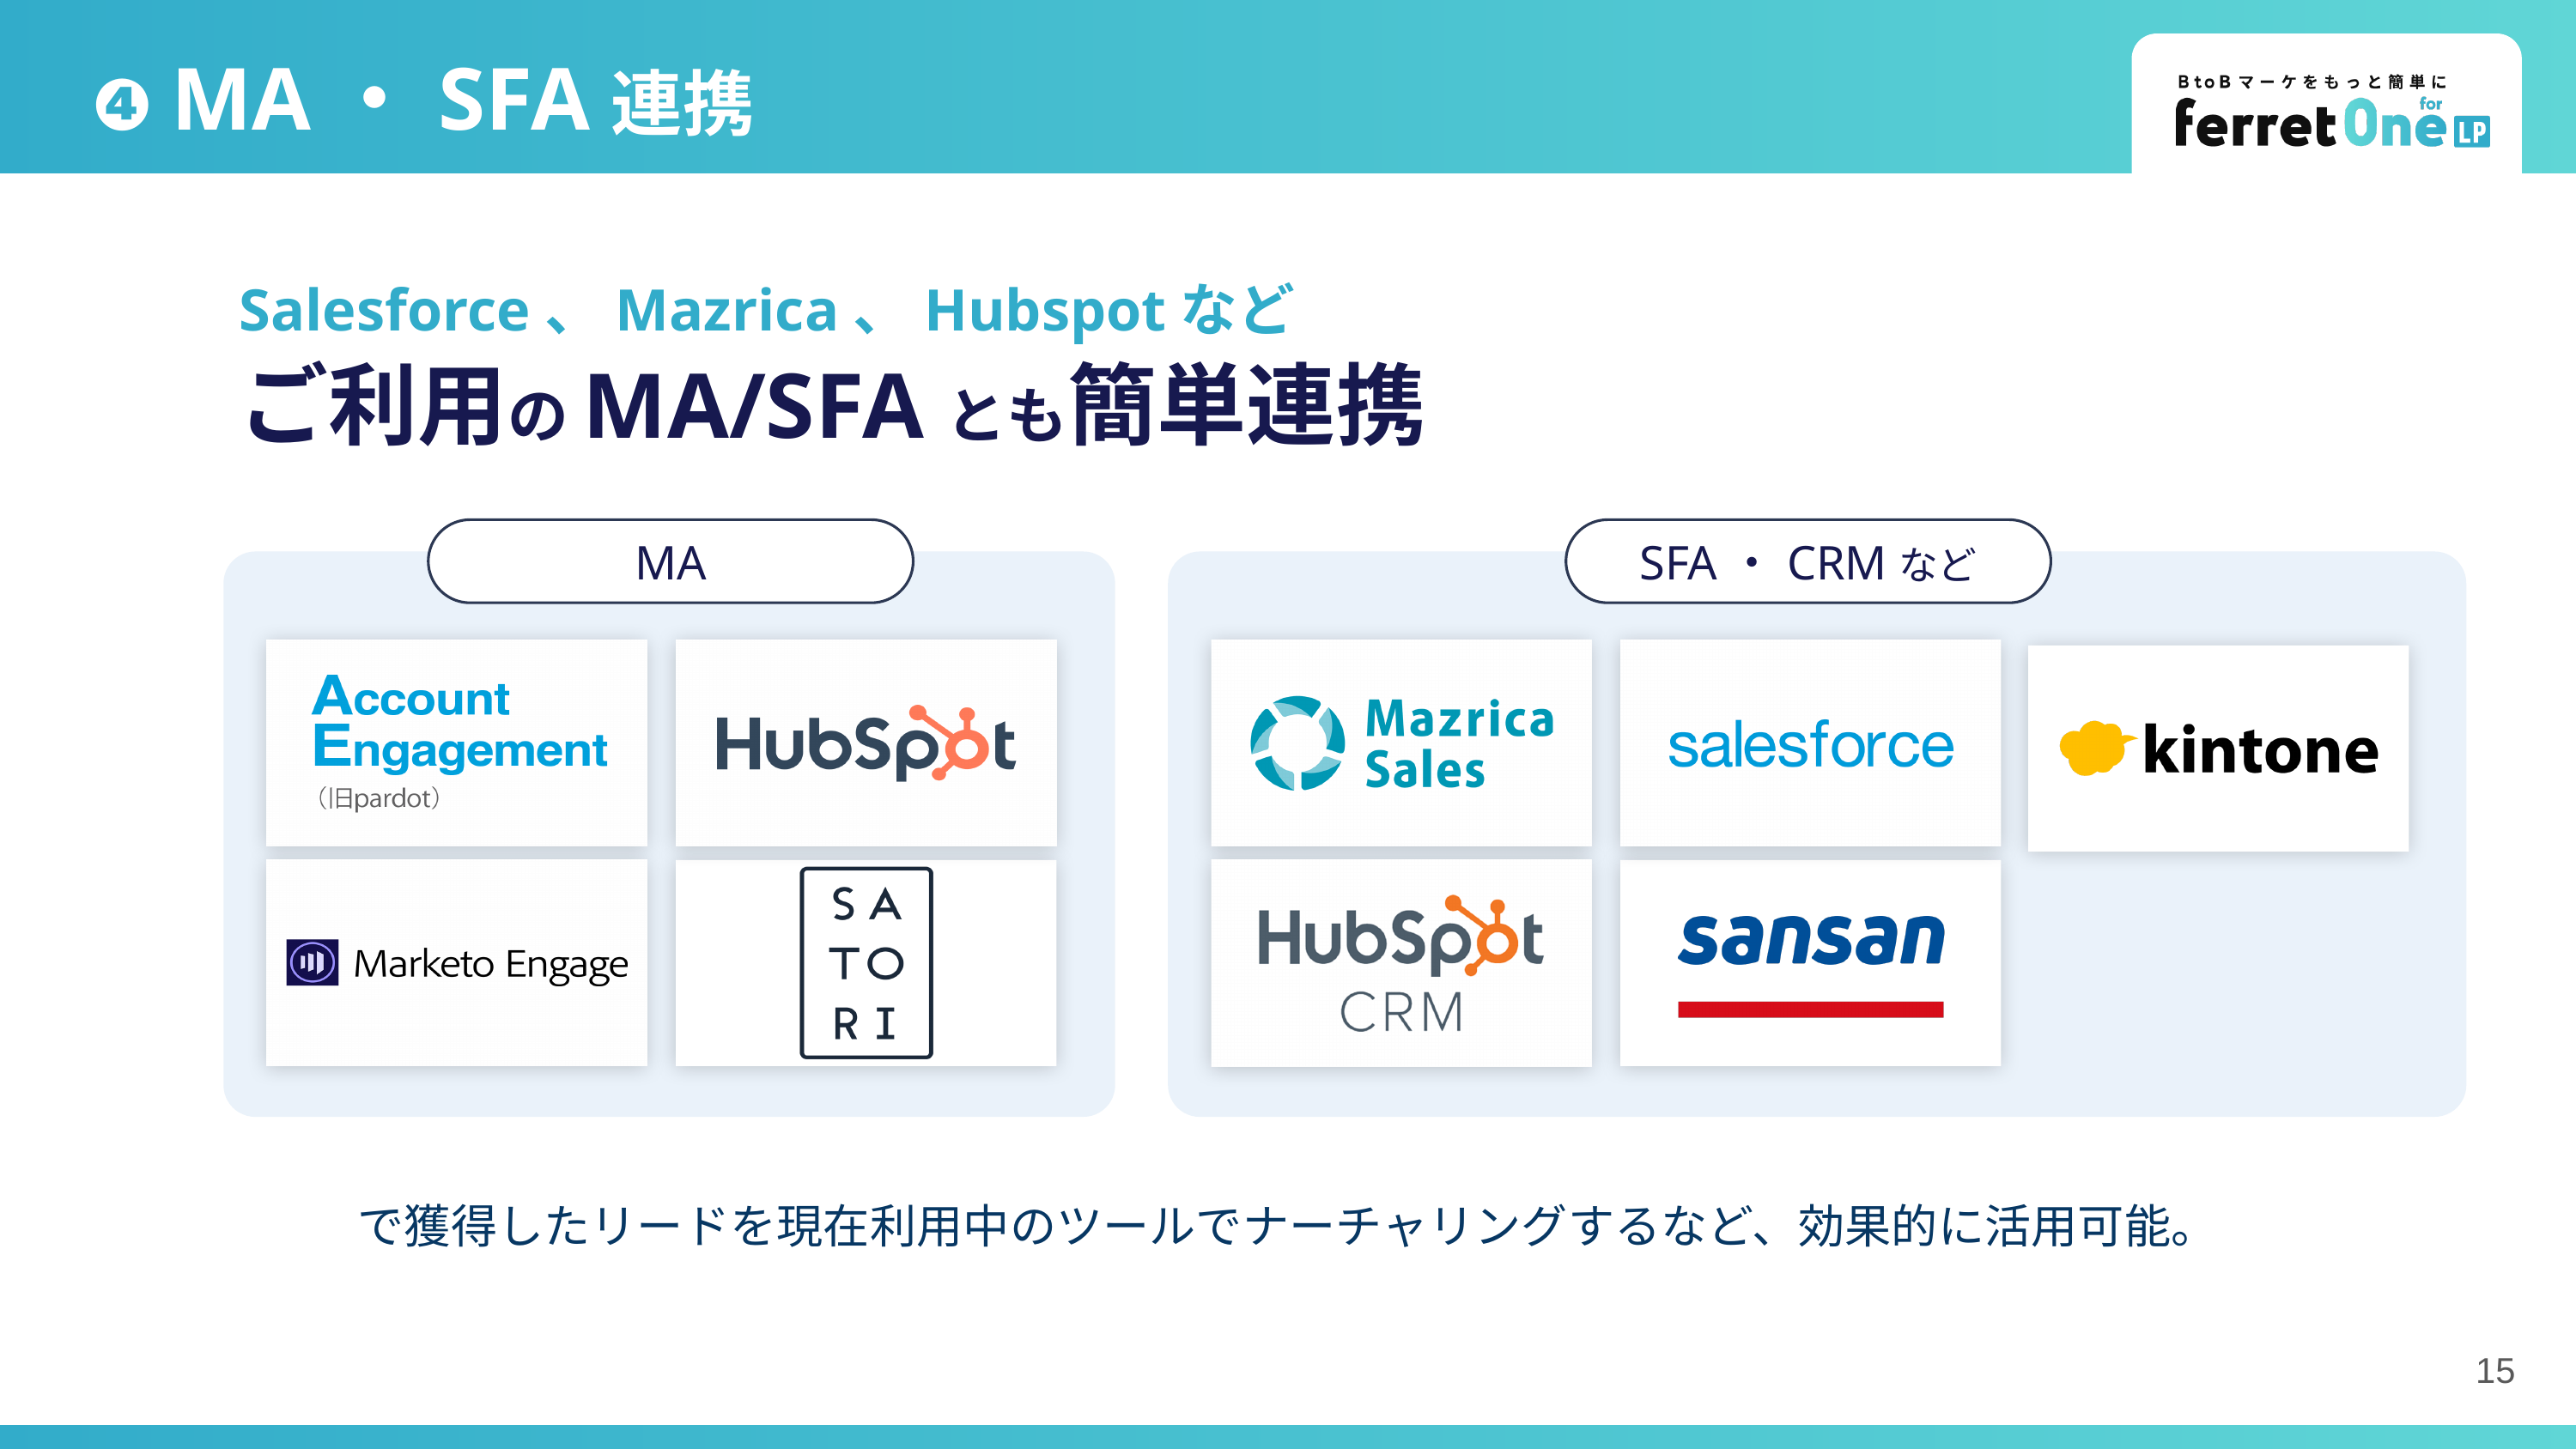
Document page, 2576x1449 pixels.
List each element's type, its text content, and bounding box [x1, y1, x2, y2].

slide_number ‹#› [2386, 1313, 2542, 1425]
picture [1619, 859, 2002, 1067]
picture [1211, 859, 1593, 1067]
text_box MA [428, 519, 914, 603]
picture [675, 859, 1057, 1067]
picture [1211, 640, 1593, 847]
picture [266, 640, 648, 847]
text_box SFA・CRMなど [1565, 519, 2051, 603]
title ❹ MA・SFA連携 [66, 18, 2467, 179]
text_box ご利用のMA/SFAとも簡単連携 [213, 323, 1591, 485]
text_box Salesforce、Mazrica、Hubspotなど [213, 237, 2306, 332]
picture [2027, 645, 2409, 852]
picture [2467, 74, 2490, 148]
text_box [223, 551, 1115, 1118]
picture [675, 640, 1057, 847]
picture [1619, 640, 2002, 847]
text_box で獲得したリードを現在利用中のツールでナーチャリングするなど、効果的に活用可能。 [82, 1155, 2494, 1288]
text_box [1168, 551, 2467, 1118]
picture [266, 859, 648, 1067]
